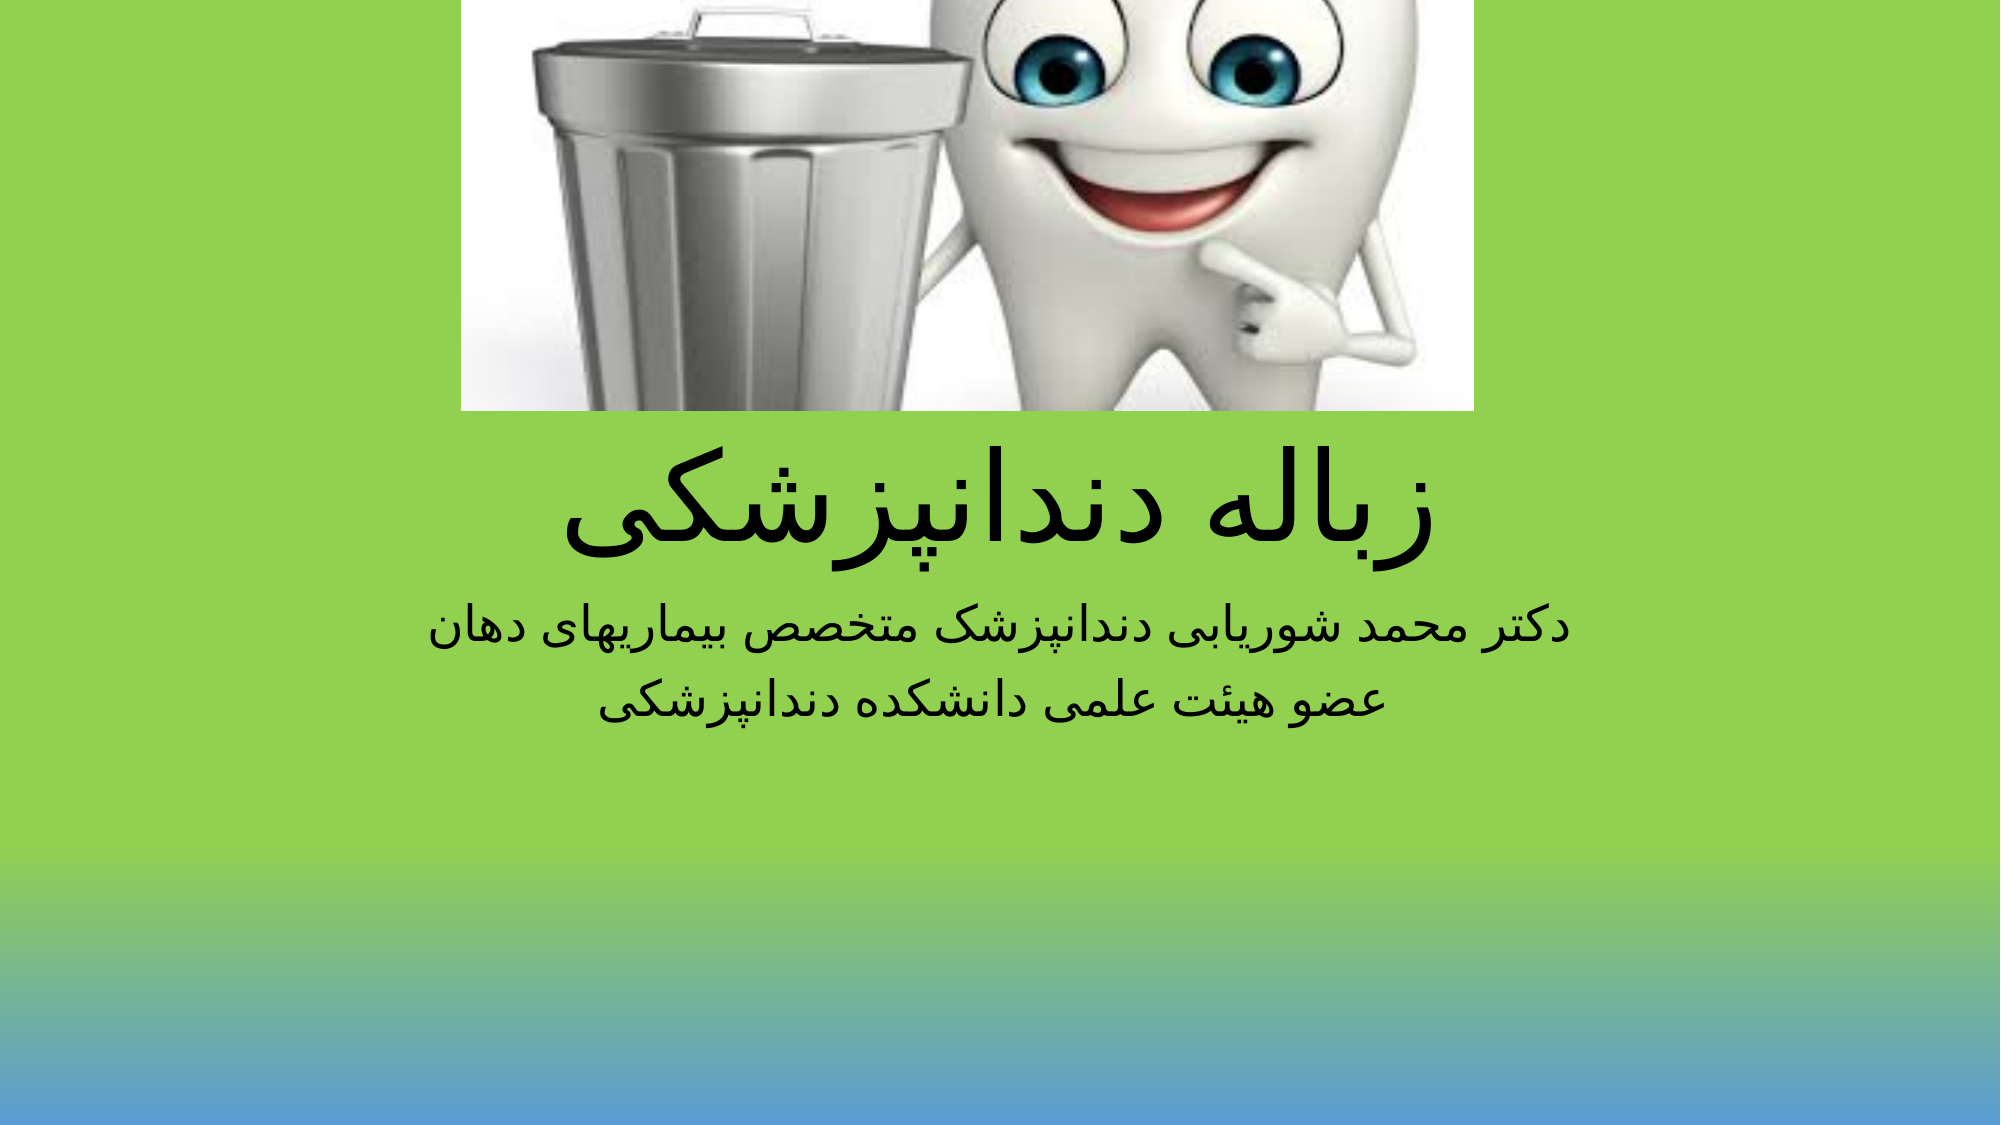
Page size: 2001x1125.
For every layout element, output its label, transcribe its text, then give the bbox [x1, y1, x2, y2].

title زباله دندانپزشکی [249, 184, 1750, 576]
picture [460, 0, 1474, 411]
subtitle دکتر محمد شوریابی دندانپزشک متخصص بیماریهای دهان عضو هیئت علمی دانشکده دندانپزشکی [249, 590, 1750, 863]
